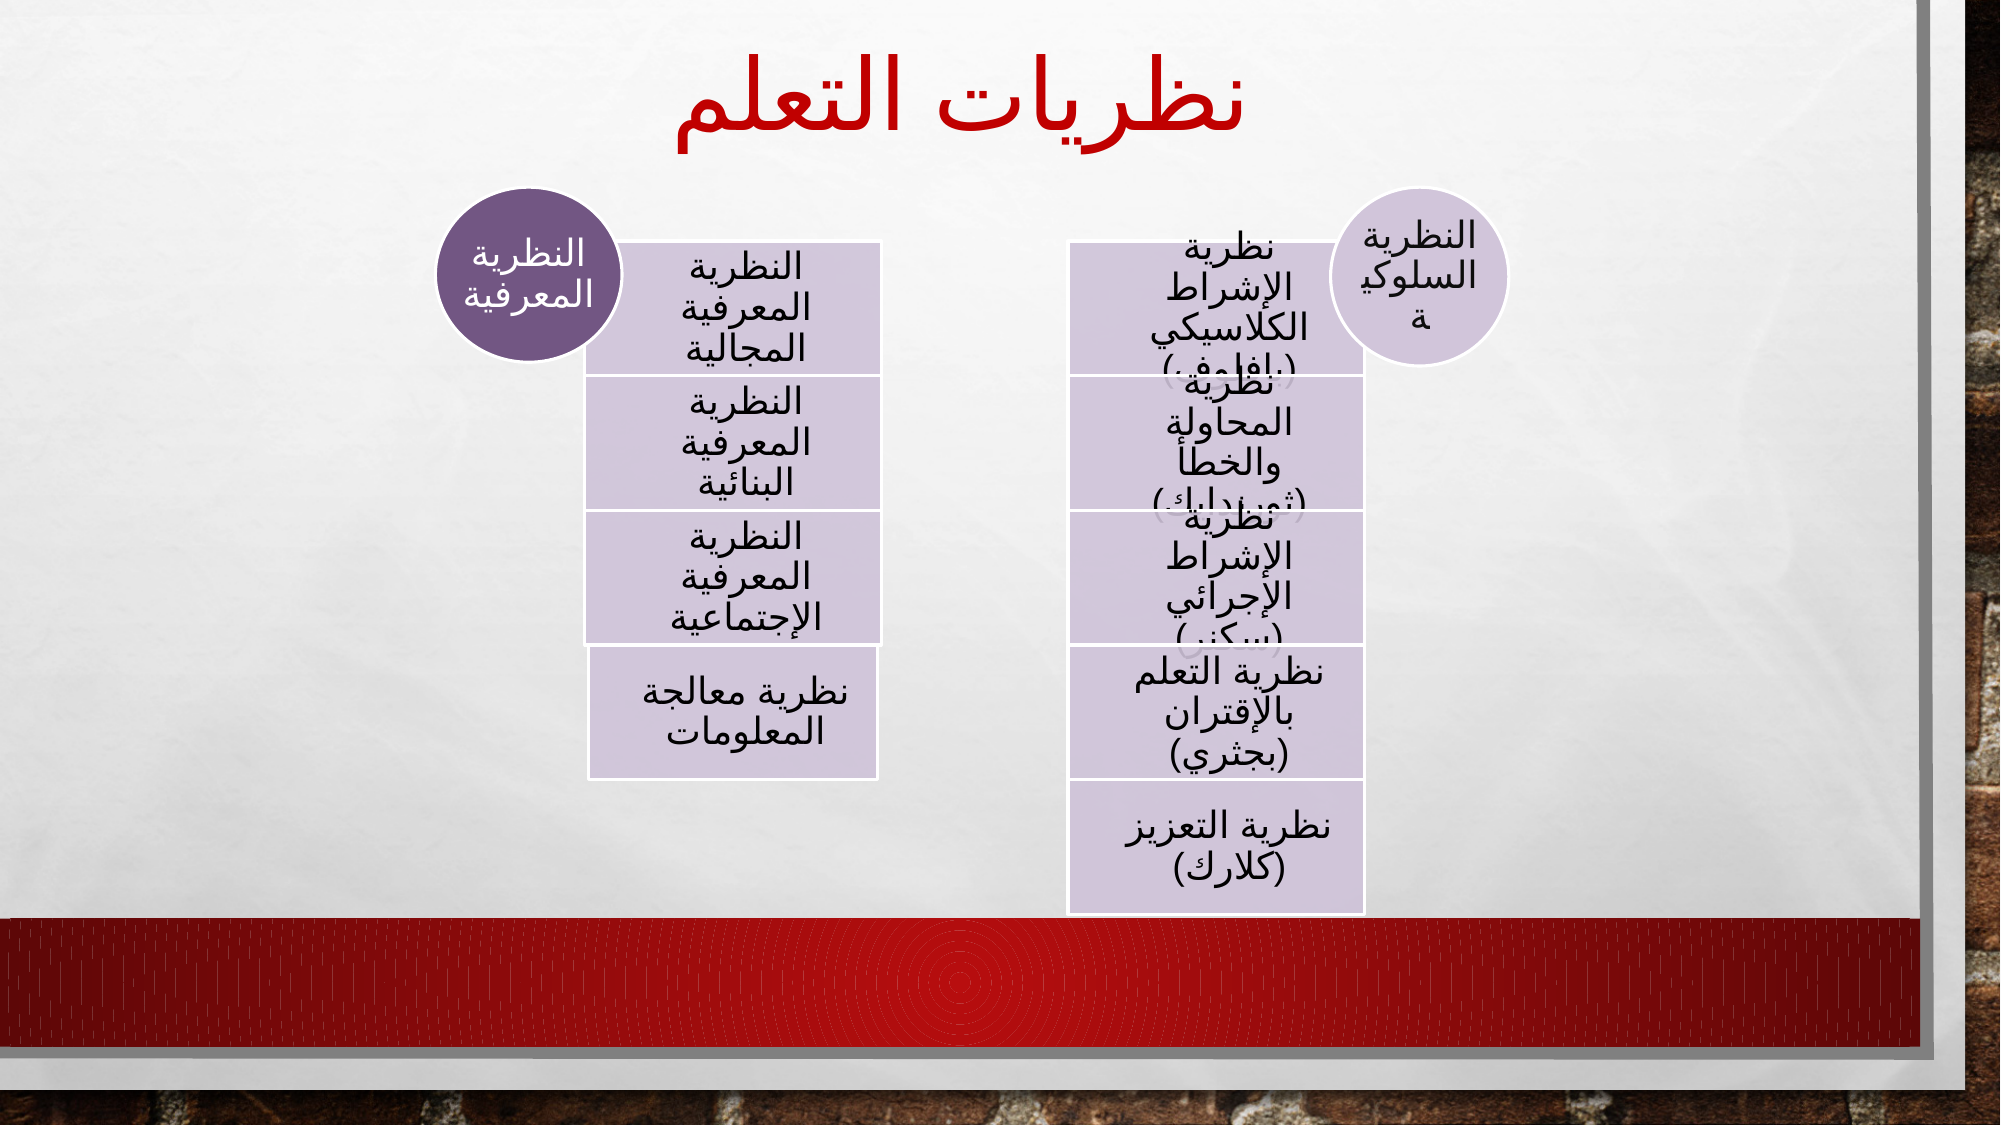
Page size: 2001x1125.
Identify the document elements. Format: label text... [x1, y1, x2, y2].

picture [0, 0, 2000, 1125]
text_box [294, 186, 1547, 915]
text_box نظريات التعلم [656, 23, 1266, 158]
